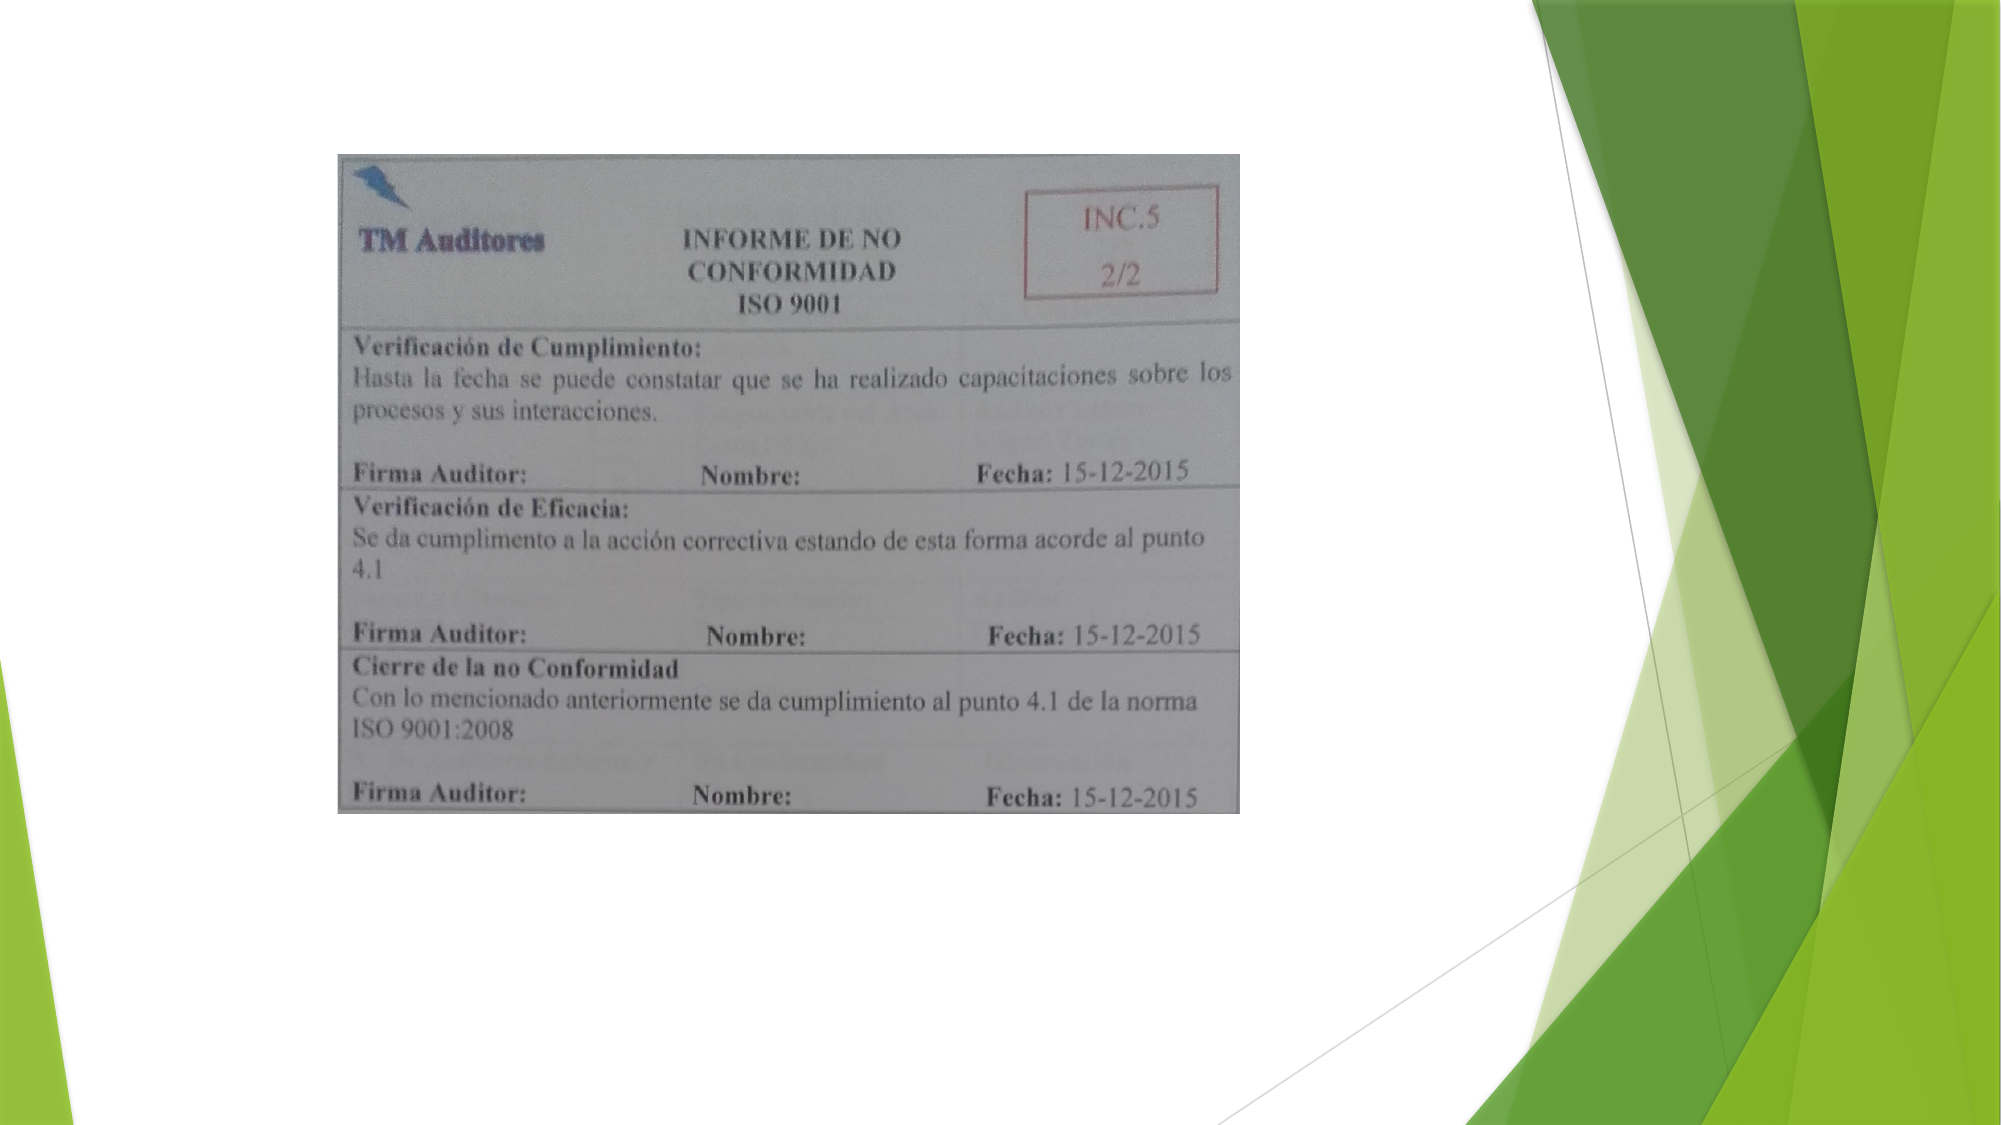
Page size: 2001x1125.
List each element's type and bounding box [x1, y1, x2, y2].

picture [337, 32, 1240, 936]
